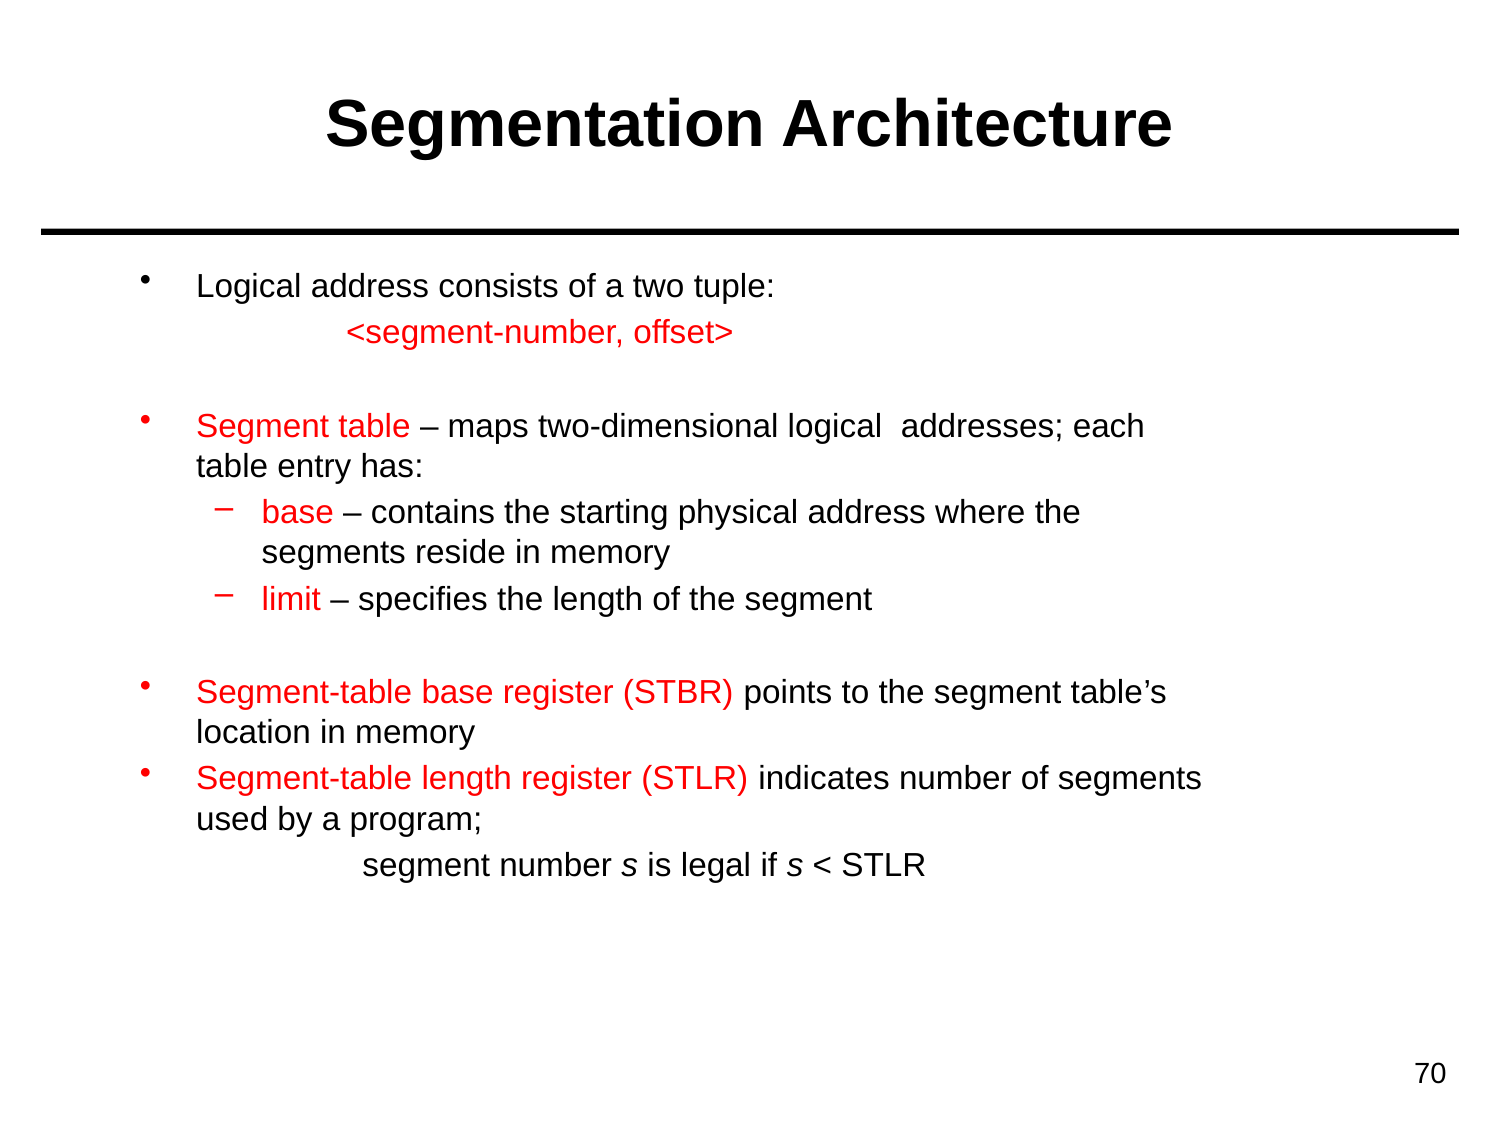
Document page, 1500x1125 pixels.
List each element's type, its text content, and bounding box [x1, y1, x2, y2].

slide_number 70 [1305, 1046, 1462, 1098]
text_box Logical address consists of a two tuple: <segment-number, offset> Segment table – maps two-dimensional logical addresses; each table entry has: base – contains the starting physical address where the segments reside in memory limit – specifies the length of the segment Segment-table base register (STBR) points to the segment table’s location in memory Segment-table length register (STLR) indicates number of segments used by a program; segment number s is legal if s < STLR [125, 256, 1240, 1000]
title Segmentation Architecture [53, 26, 1447, 214]
